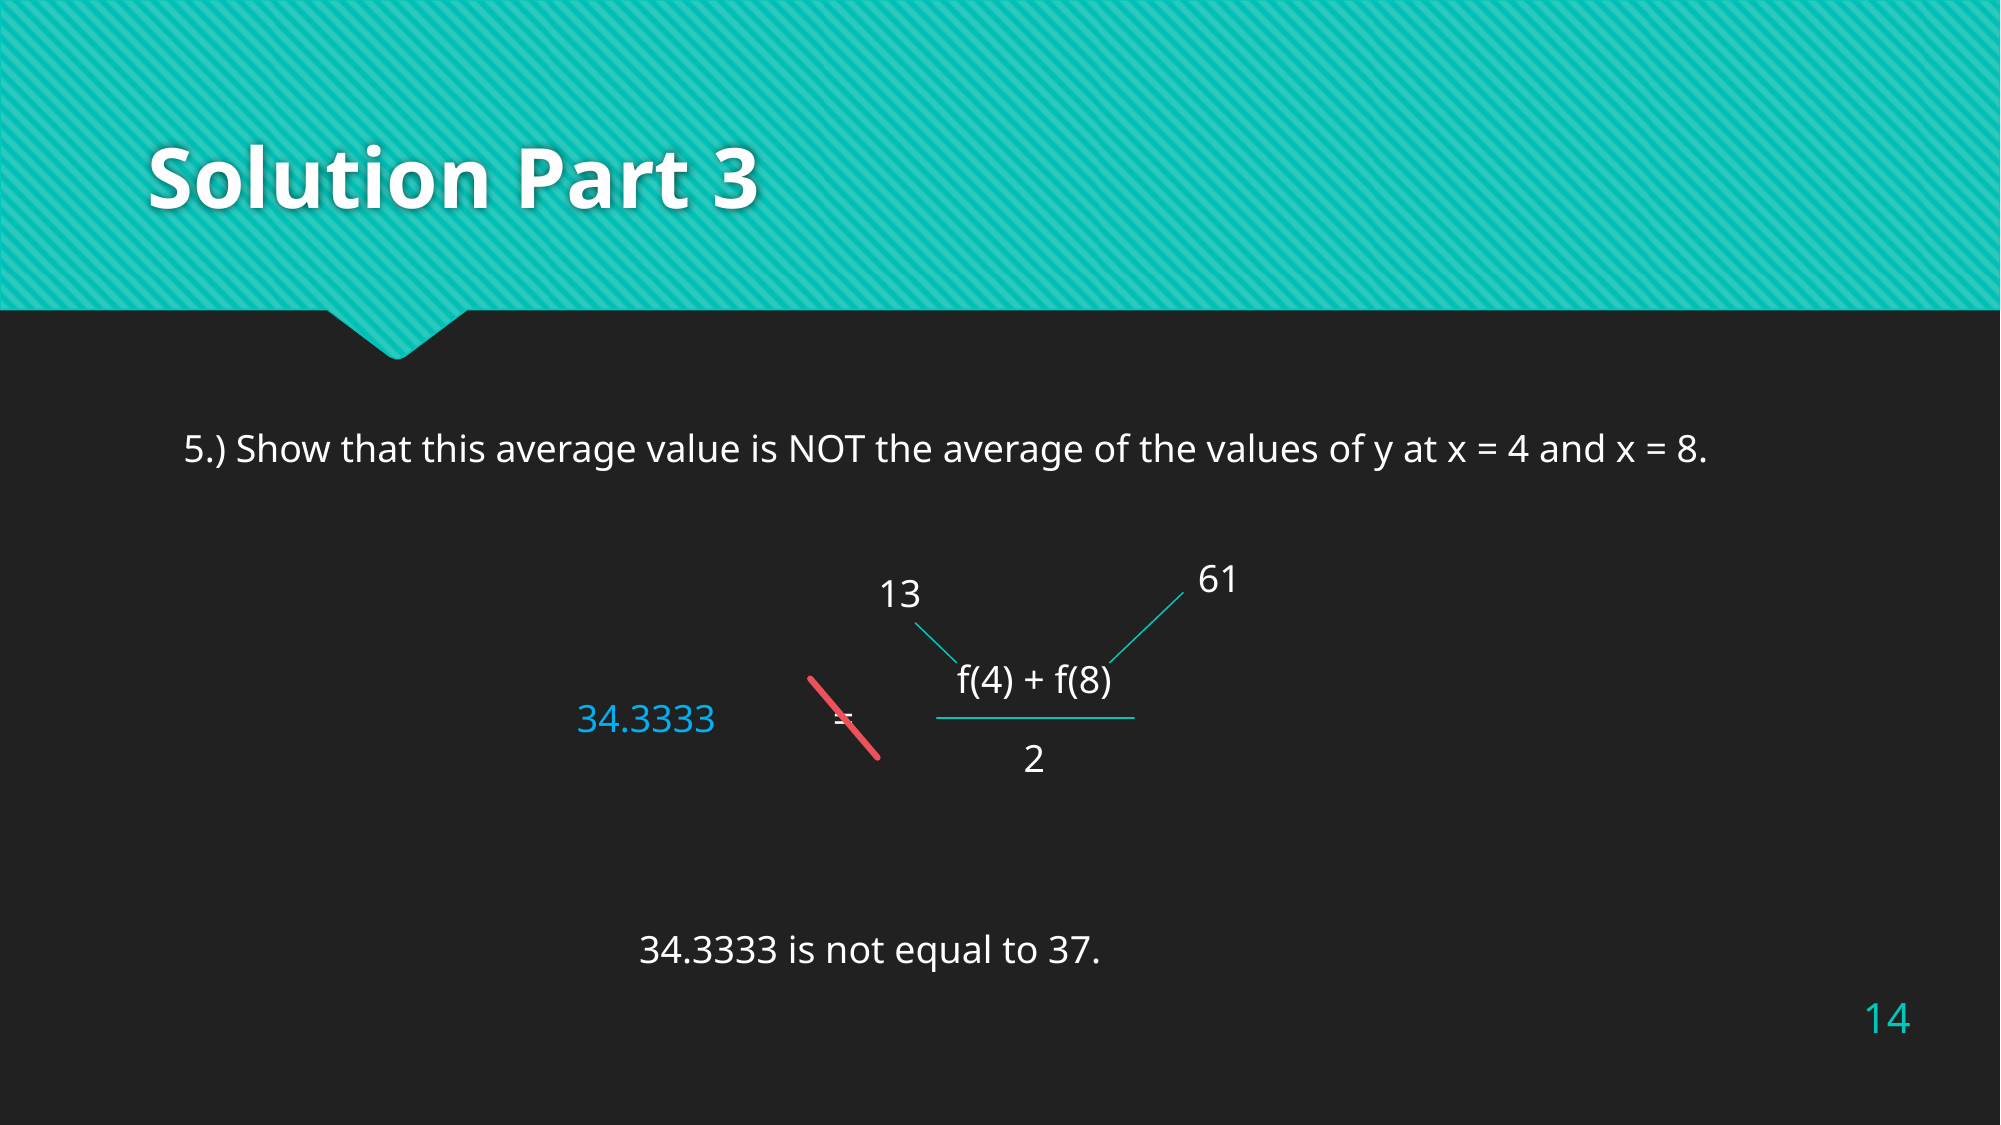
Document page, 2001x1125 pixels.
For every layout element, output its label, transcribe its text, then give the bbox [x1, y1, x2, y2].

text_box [914, 622, 957, 663]
text_box 61 [1183, 547, 1256, 608]
text_box 34.3333 [562, 687, 731, 748]
text_box 2 [1008, 727, 1061, 788]
slide_number 14 [1751, 970, 1926, 1051]
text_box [809, 678, 878, 758]
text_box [1109, 592, 1184, 663]
text_box f(4) + f(8) [942, 648, 1127, 709]
text_box 5.) Show that this average value is NOT the average of the values of y at x = 4 and x = 8. [168, 417, 1725, 477]
text_box 34.3333 is not equal to 37. [624, 918, 1117, 979]
text_box 13 [863, 562, 936, 623]
title Solution Part 3 [132, 73, 1868, 233]
